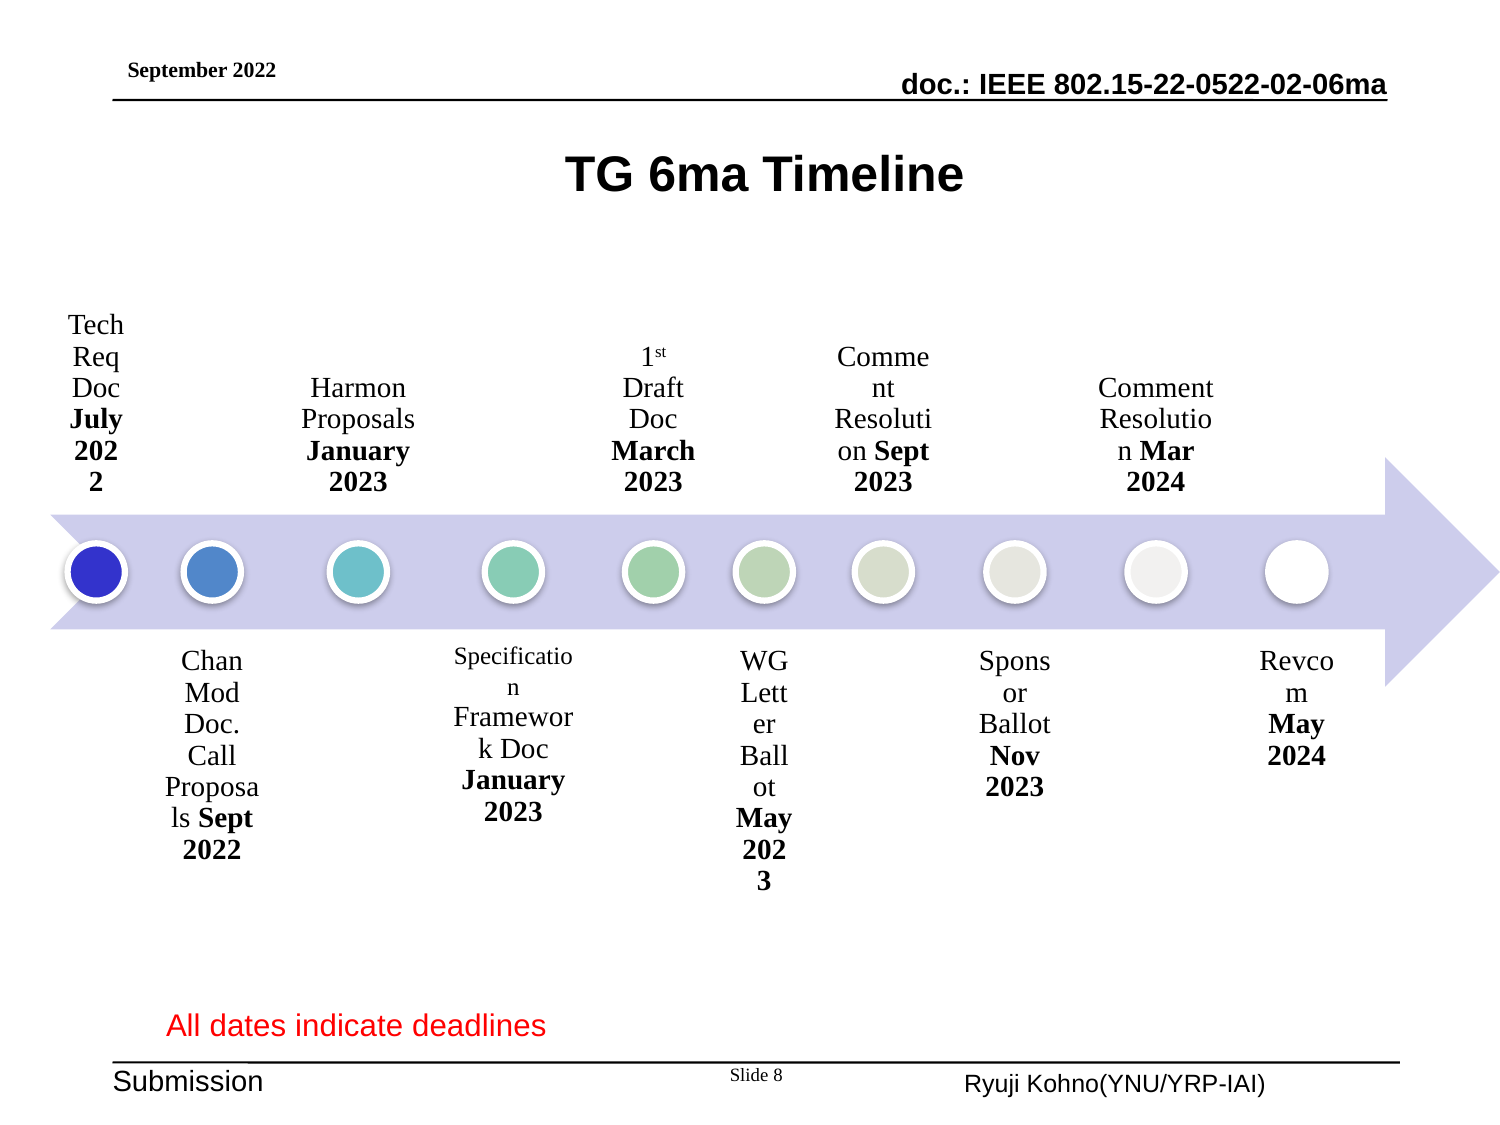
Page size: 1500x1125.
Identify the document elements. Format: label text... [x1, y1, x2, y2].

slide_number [112, 62, 375, 98]
slide_number Slide 8 [712, 1062, 801, 1093]
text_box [49, 284, 1500, 860]
text_box All dates indicate deadlines [151, 997, 680, 1050]
text_box TG 6ma Timeline [550, 133, 980, 209]
